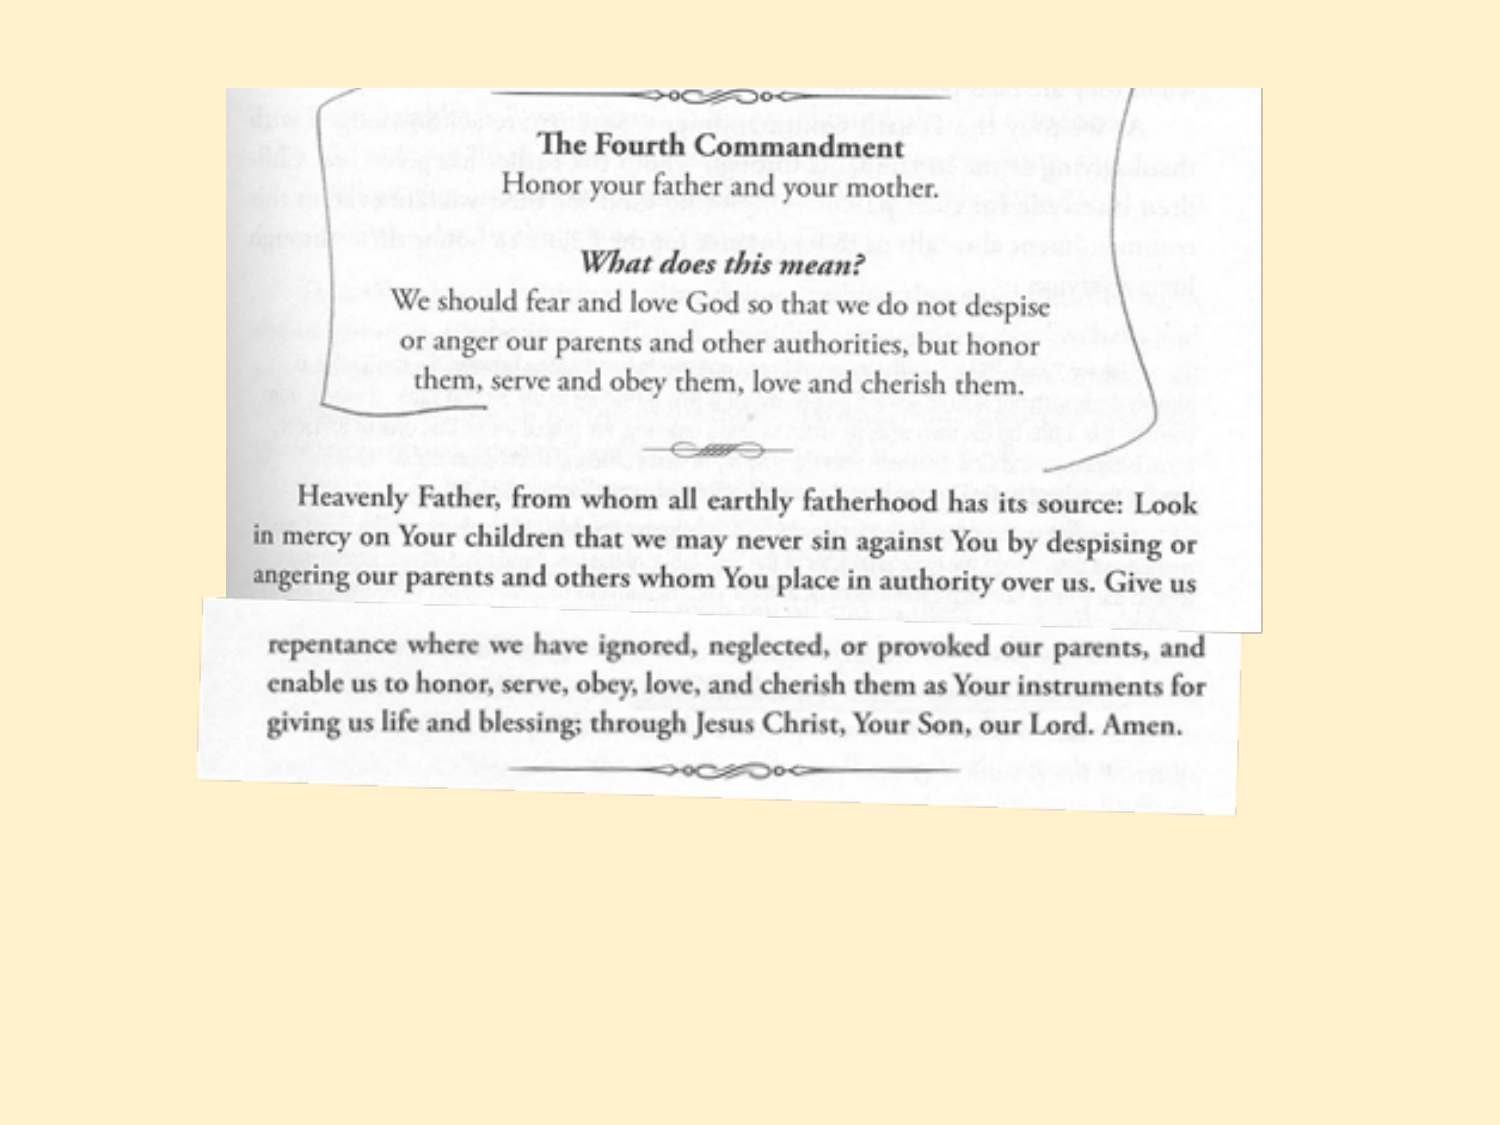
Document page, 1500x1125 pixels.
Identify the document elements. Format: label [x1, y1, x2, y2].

picture [196, 88, 1265, 820]
